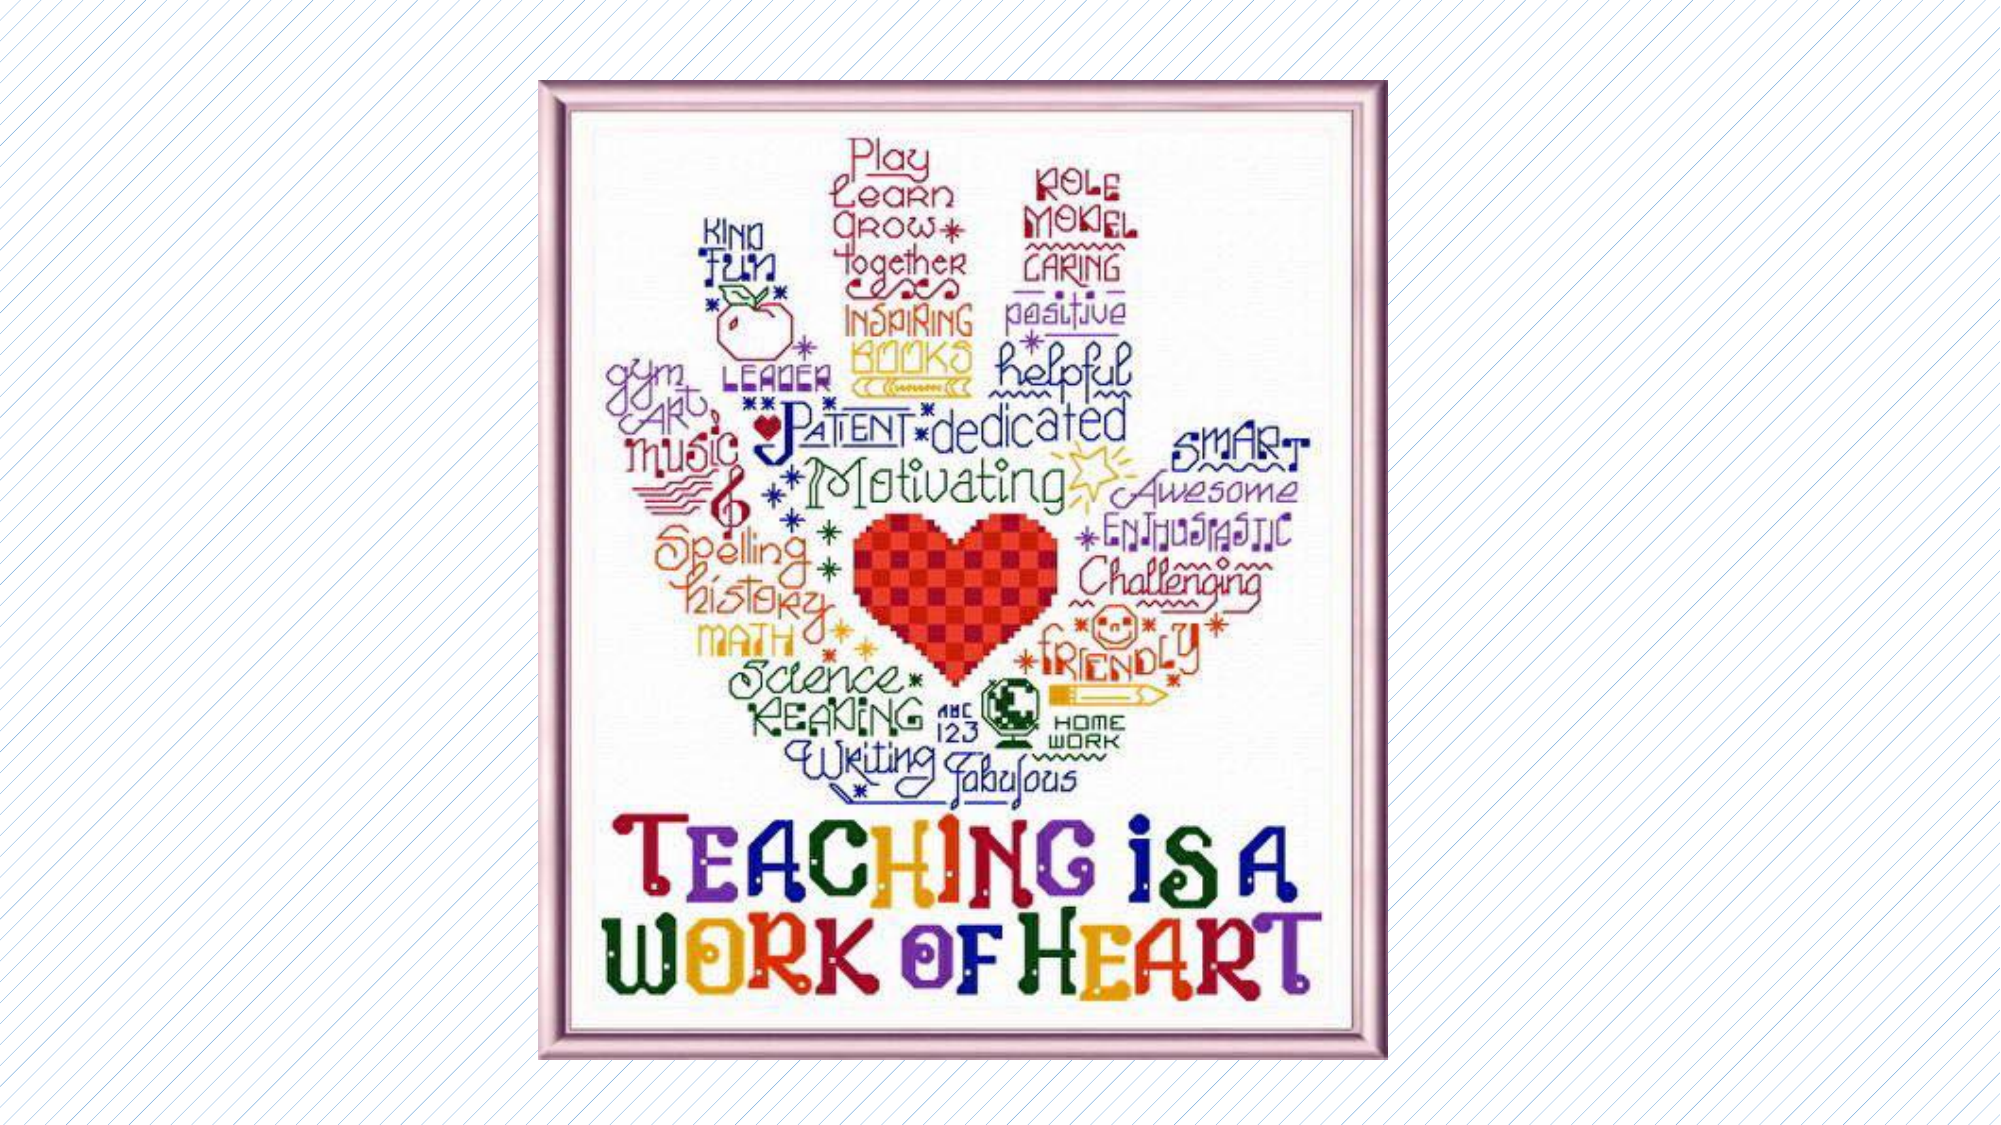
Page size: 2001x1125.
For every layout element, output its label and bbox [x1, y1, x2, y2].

list [538, 80, 1388, 1060]
